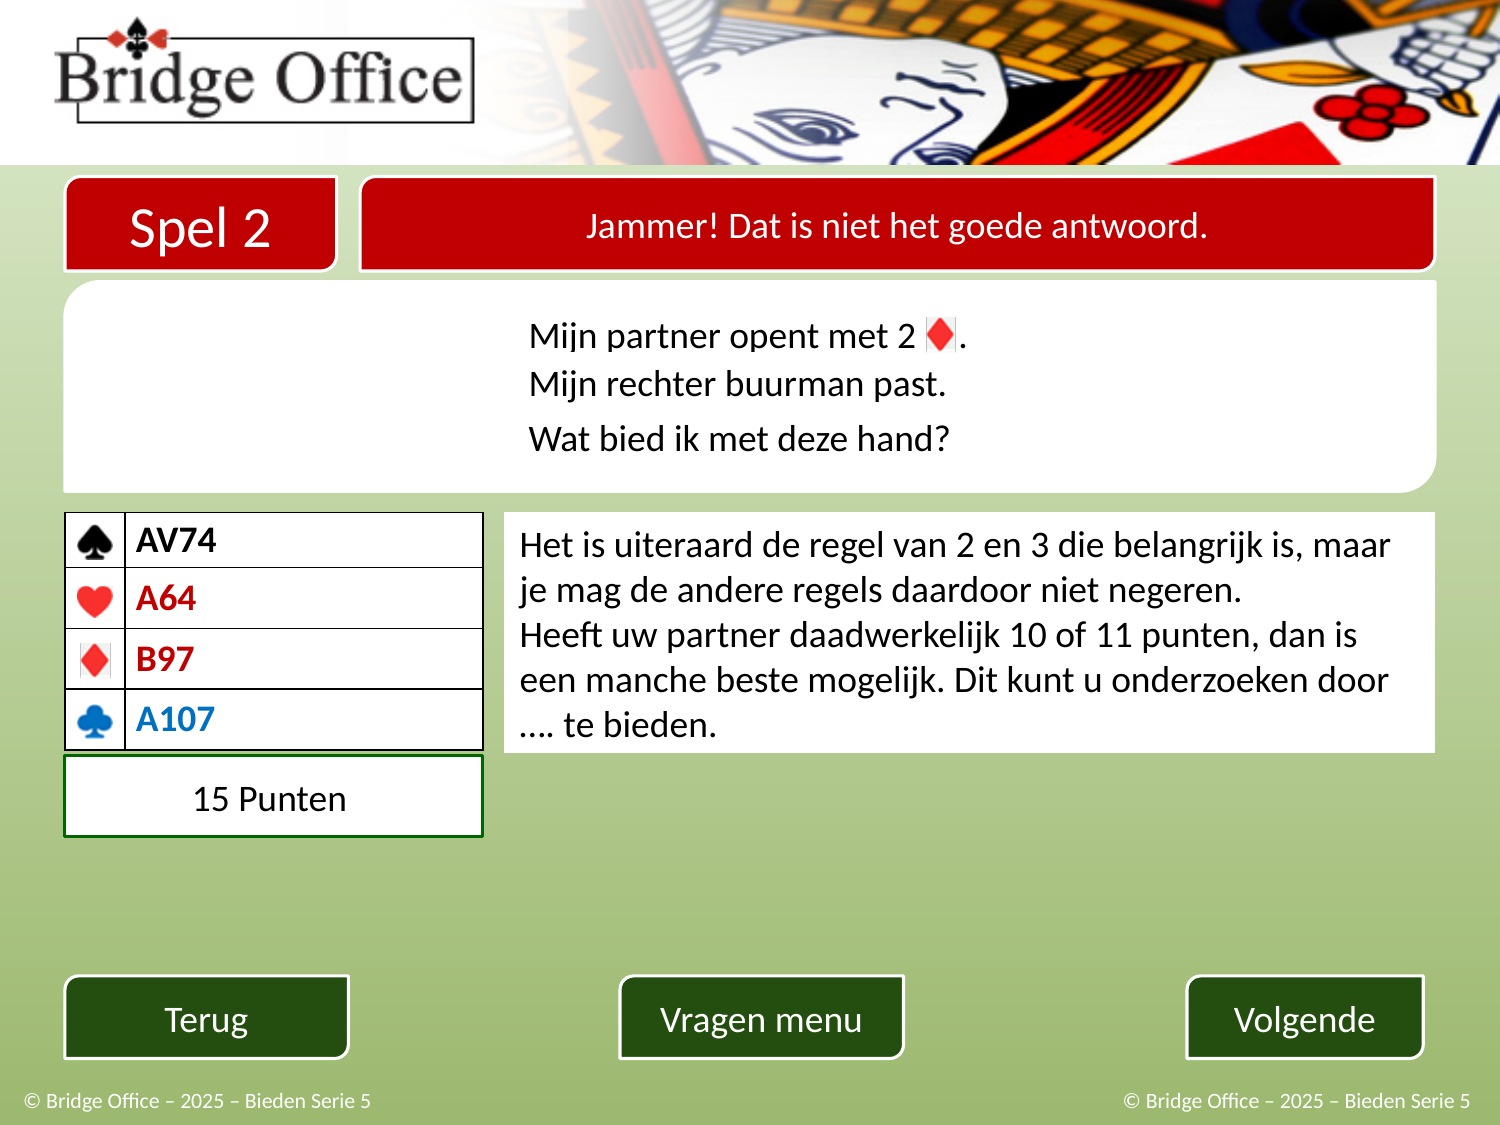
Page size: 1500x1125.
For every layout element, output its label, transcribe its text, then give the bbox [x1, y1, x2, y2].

text_box © Bridge Office – 2025 – Bieden Serie 5 [1107, 1079, 1500, 1121]
picture [922, 317, 959, 353]
picture [77, 703, 114, 740]
text_box © Bridge Office – 2025 – Bieden Serie 5 [8, 1079, 393, 1121]
table_cell A64 [126, 568, 482, 628]
table_cell A107 [126, 690, 482, 749]
table_cell [66, 690, 124, 749]
text_box Mijn rechter buurman past. [513, 352, 987, 406]
text_box Mijn partner opent met 2 . [513, 303, 1022, 364]
picture [0, 0, 1500, 166]
picture [77, 524, 114, 561]
table_cell [66, 568, 124, 628]
text_box Het is uiteraard de regel van 2 en 3 die belangrijk is, maar je mag de andere regels daardoor niet negeren. Heeft uw partner daadwerkelijk 10 of 11 punten, dan is een manche beste mogelijk. Dit kunt u onderzoeken door …. te bieden. [504, 512, 1435, 753]
text_box [63, 280, 1437, 493]
text_box Volgende [1185, 974, 1425, 1061]
picture [77, 585, 114, 618]
text_box Vragen menu [618, 974, 906, 1061]
table_cell B97 [126, 629, 482, 688]
table_cell [66, 629, 124, 688]
text_box Jammer! Dat is niet het goede antwoord. [358, 179, 1437, 273]
table_header [66, 513, 124, 567]
text_box 15 Punten [63, 754, 484, 838]
text_box Wat bied ik met deze hand? [513, 406, 987, 467]
table_header AV74 [126, 513, 482, 567]
text_box Spel 2 [63, 179, 339, 273]
picture [77, 643, 114, 679]
text_box Terug [63, 974, 350, 1061]
